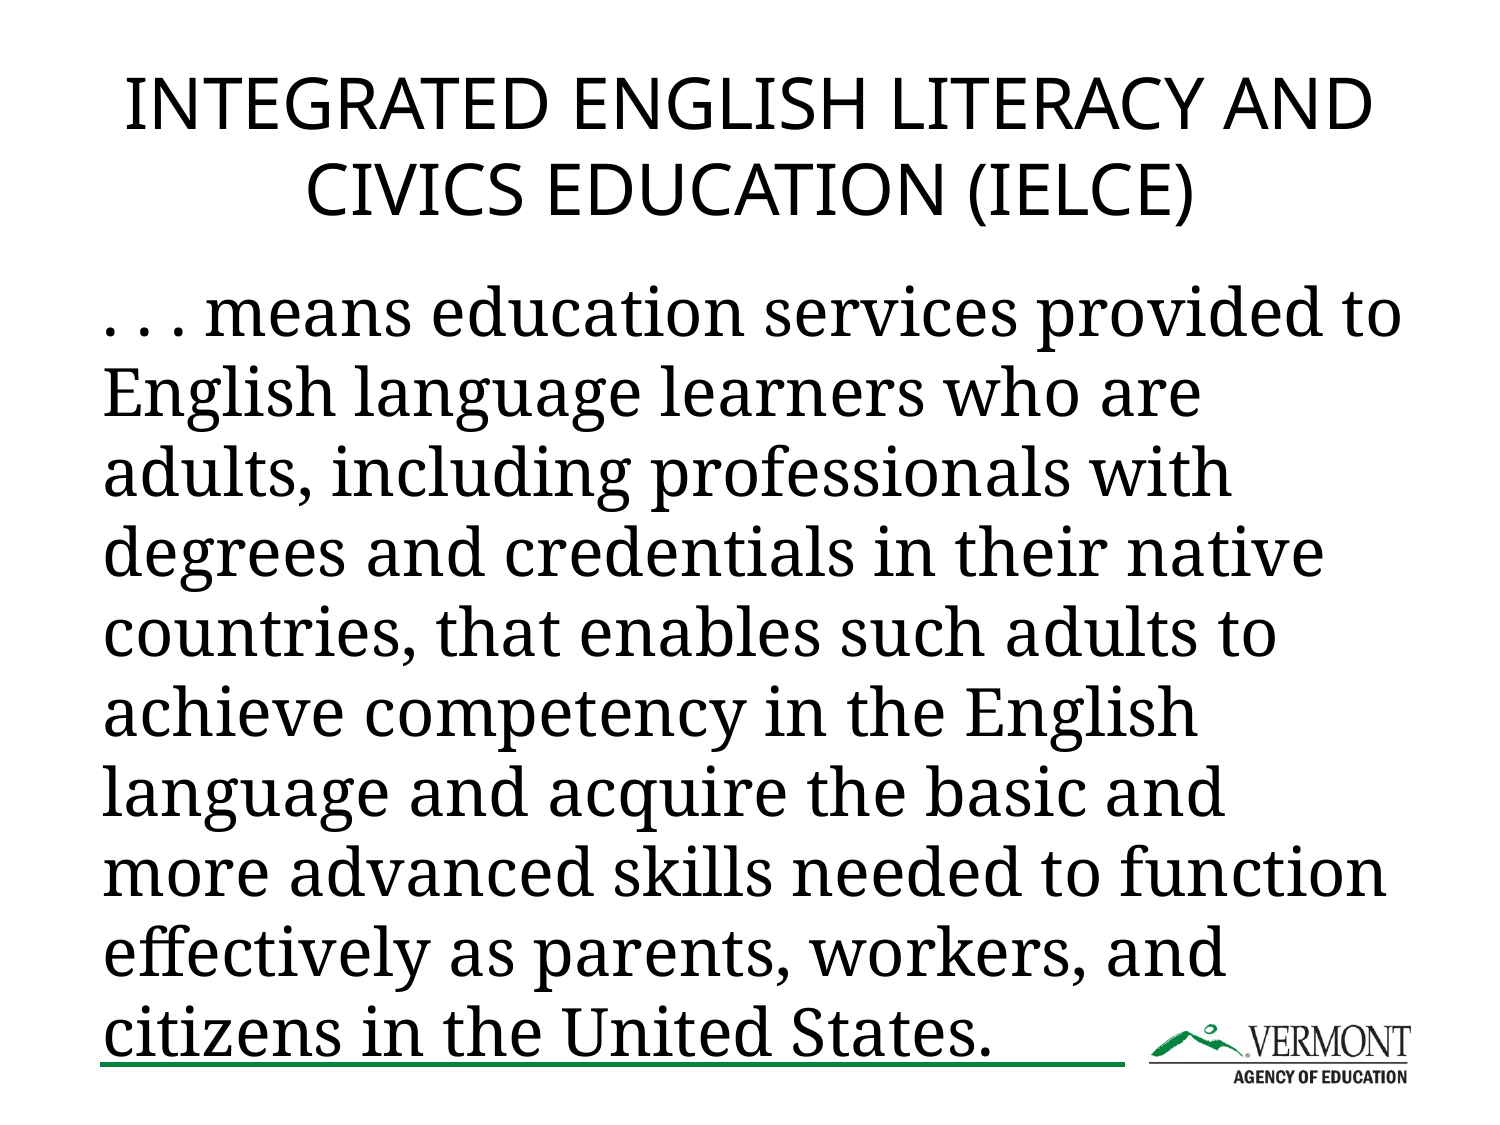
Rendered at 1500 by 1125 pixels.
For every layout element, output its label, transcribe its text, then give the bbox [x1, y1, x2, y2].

picture [1149, 1024, 1411, 1101]
title INTEGRATED ENGLISH LITERACY AND CIVICS EDUCATION (IELCE) [75, 50, 1425, 238]
list . . . means education services provided to English language learners who are adults, including professionals with degrees and credentials in their native countries, that enables such adults to achieve competency in the English language and acquire the basic and more advanced skills needed to function effectively as parents, workers, and citizens in the United States. [87, 262, 1425, 975]
